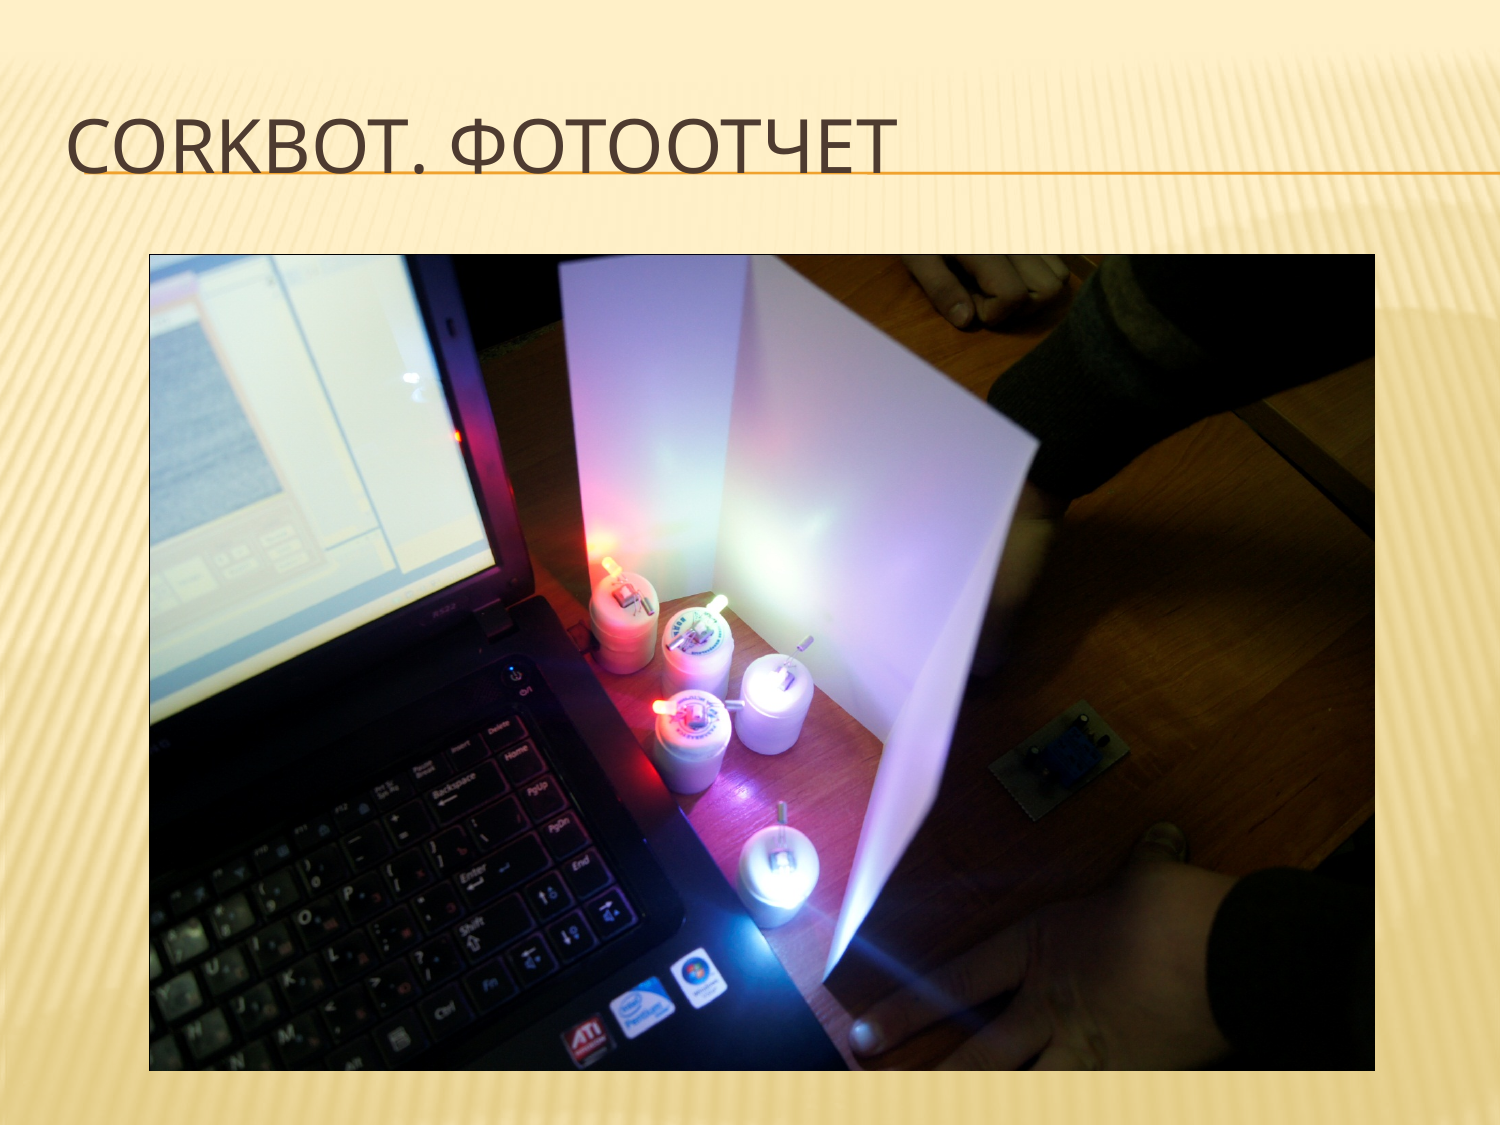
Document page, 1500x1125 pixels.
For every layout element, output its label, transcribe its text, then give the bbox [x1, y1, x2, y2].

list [149, 254, 1376, 1071]
title CORKBOT. Фотоотчет [50, 75, 1475, 213]
